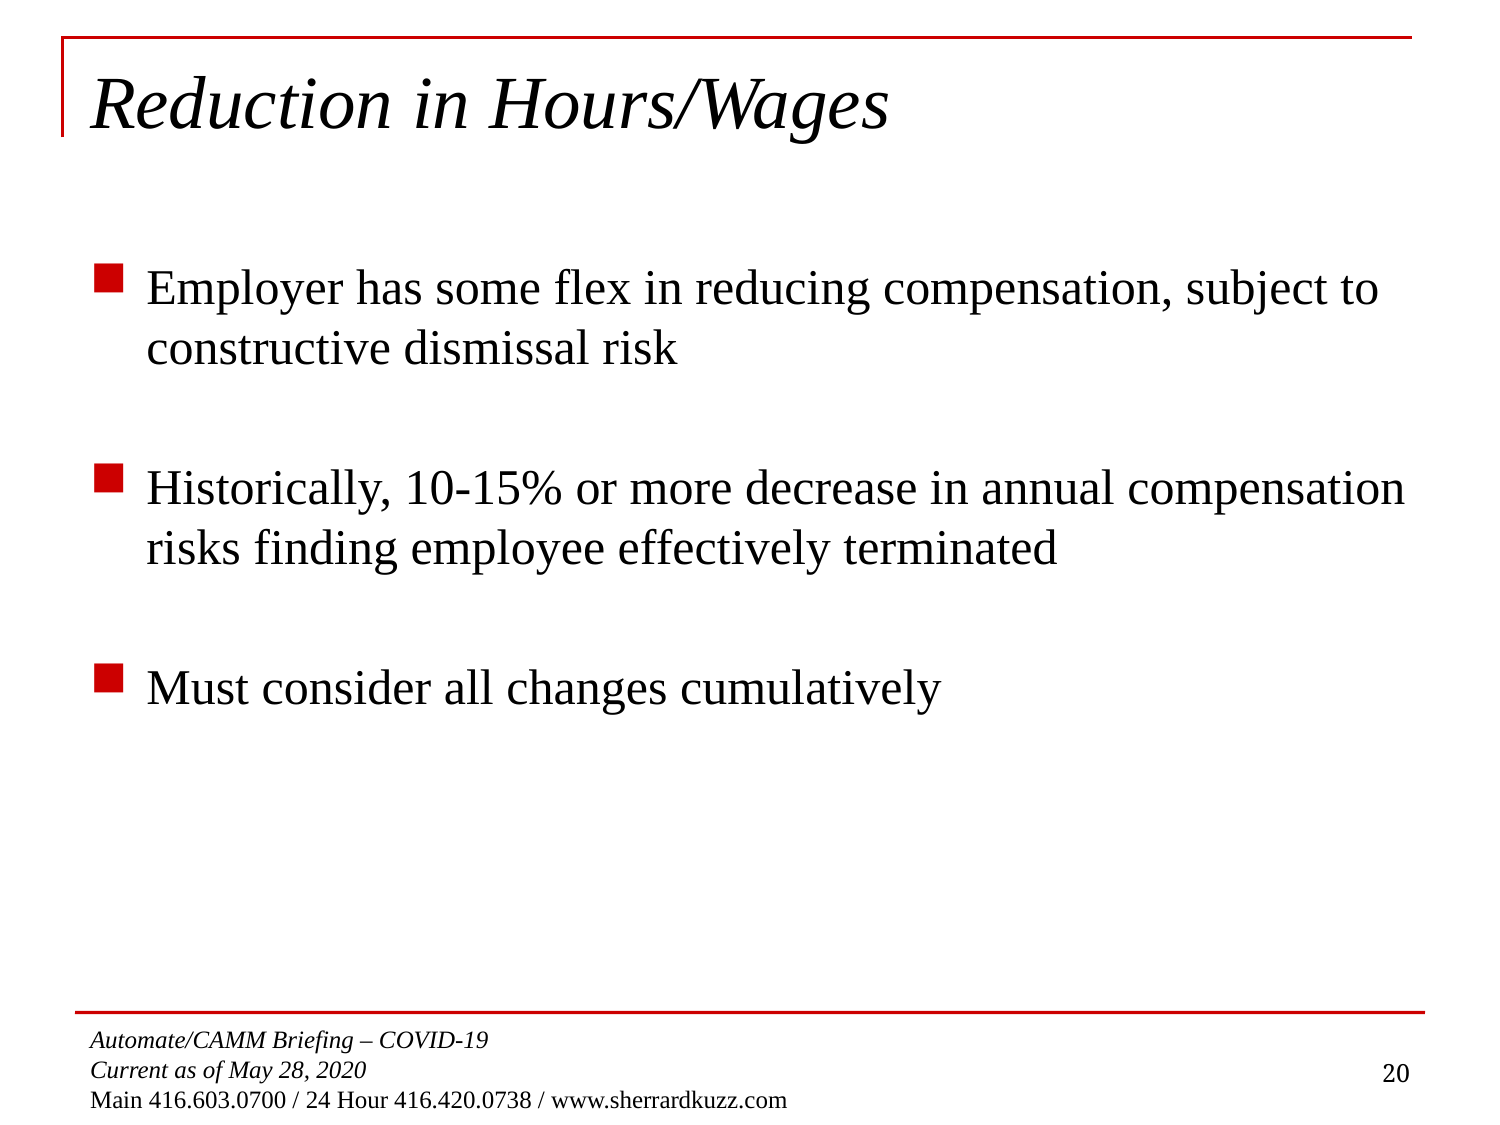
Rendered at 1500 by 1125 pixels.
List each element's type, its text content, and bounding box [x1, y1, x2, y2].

slide_number 20 [1074, 1023, 1426, 1100]
list Employer has some flex in reducing compensation, subject to constructive dismissal risk Historically, 10-15% or more decrease in annual compensation risks finding employee effectively terminated Must consider all changes cumulatively [74, 246, 1437, 981]
title Reduction in Hours/Wages [74, 45, 1426, 233]
